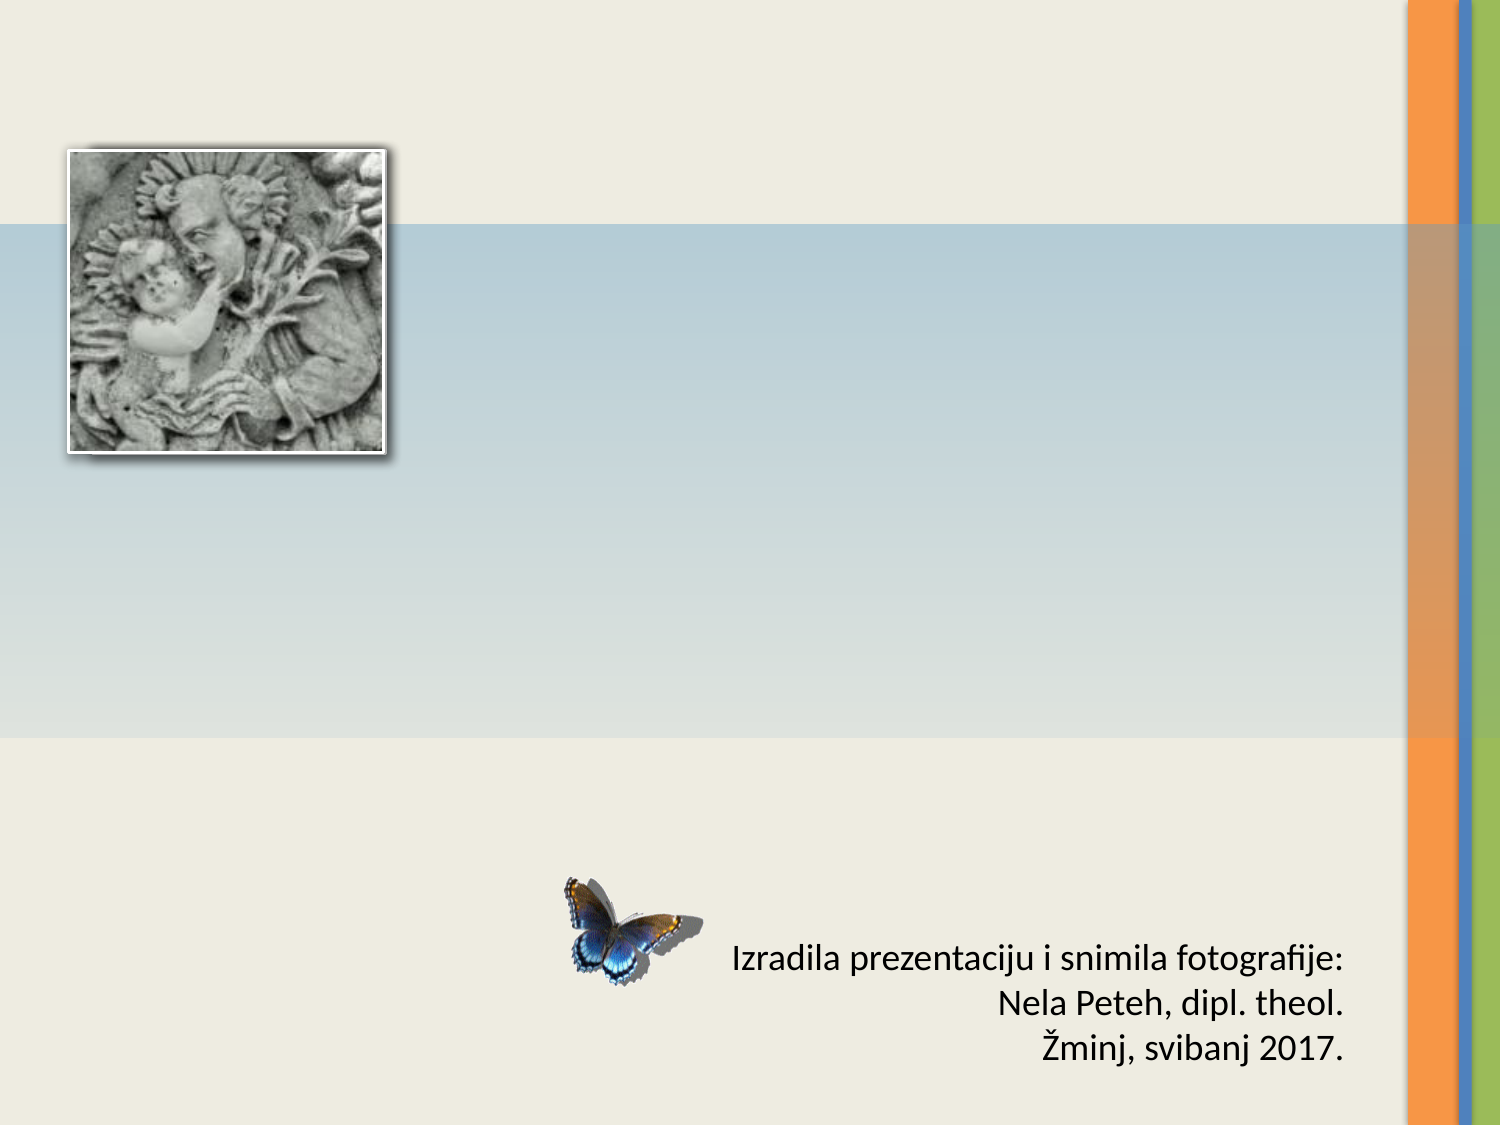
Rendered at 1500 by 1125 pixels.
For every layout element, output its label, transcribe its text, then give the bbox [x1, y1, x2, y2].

picture [538, 866, 716, 998]
text_box Izradila prezentaciju i snimila fotografije: Nela Peteh, dipl. theol. Žminj, svibanj 2017. [128, 925, 1360, 1076]
picture [70, 152, 385, 453]
text_box [0, 223, 1500, 739]
